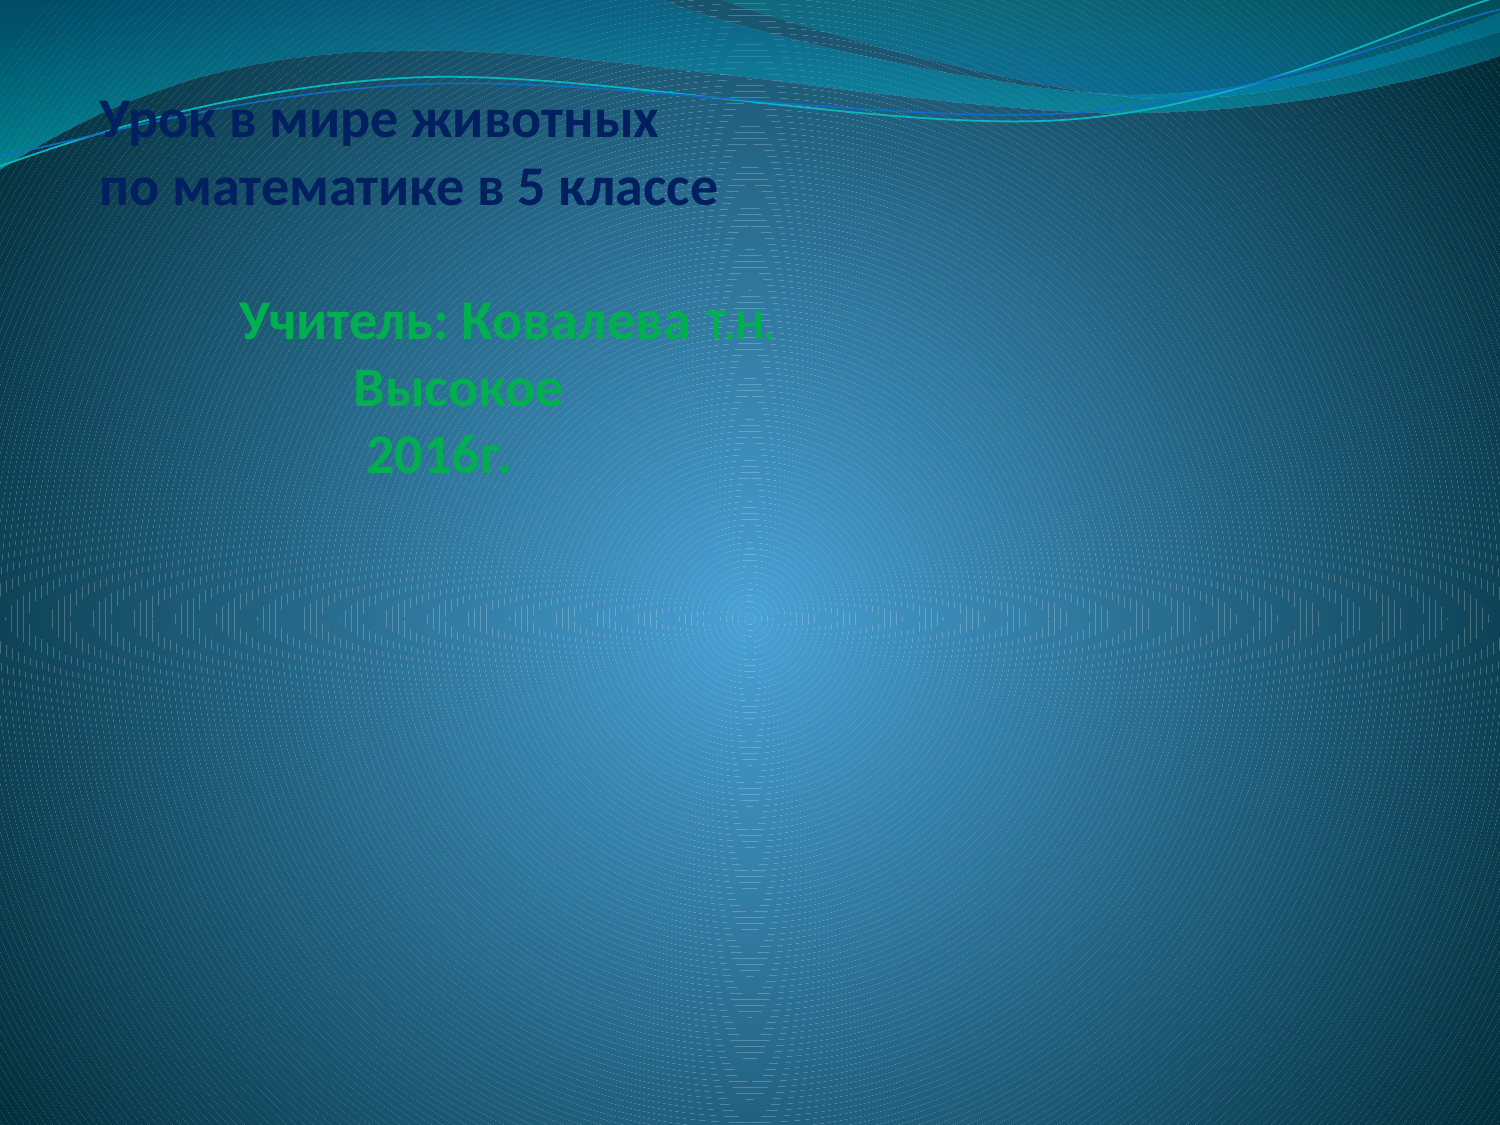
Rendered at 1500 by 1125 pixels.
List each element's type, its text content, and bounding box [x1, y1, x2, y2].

title Урок в мире животных по математике в 5 классе Учитель: Ковалева Т.Н. Высокое 2016г. [23, 82, 1454, 973]
